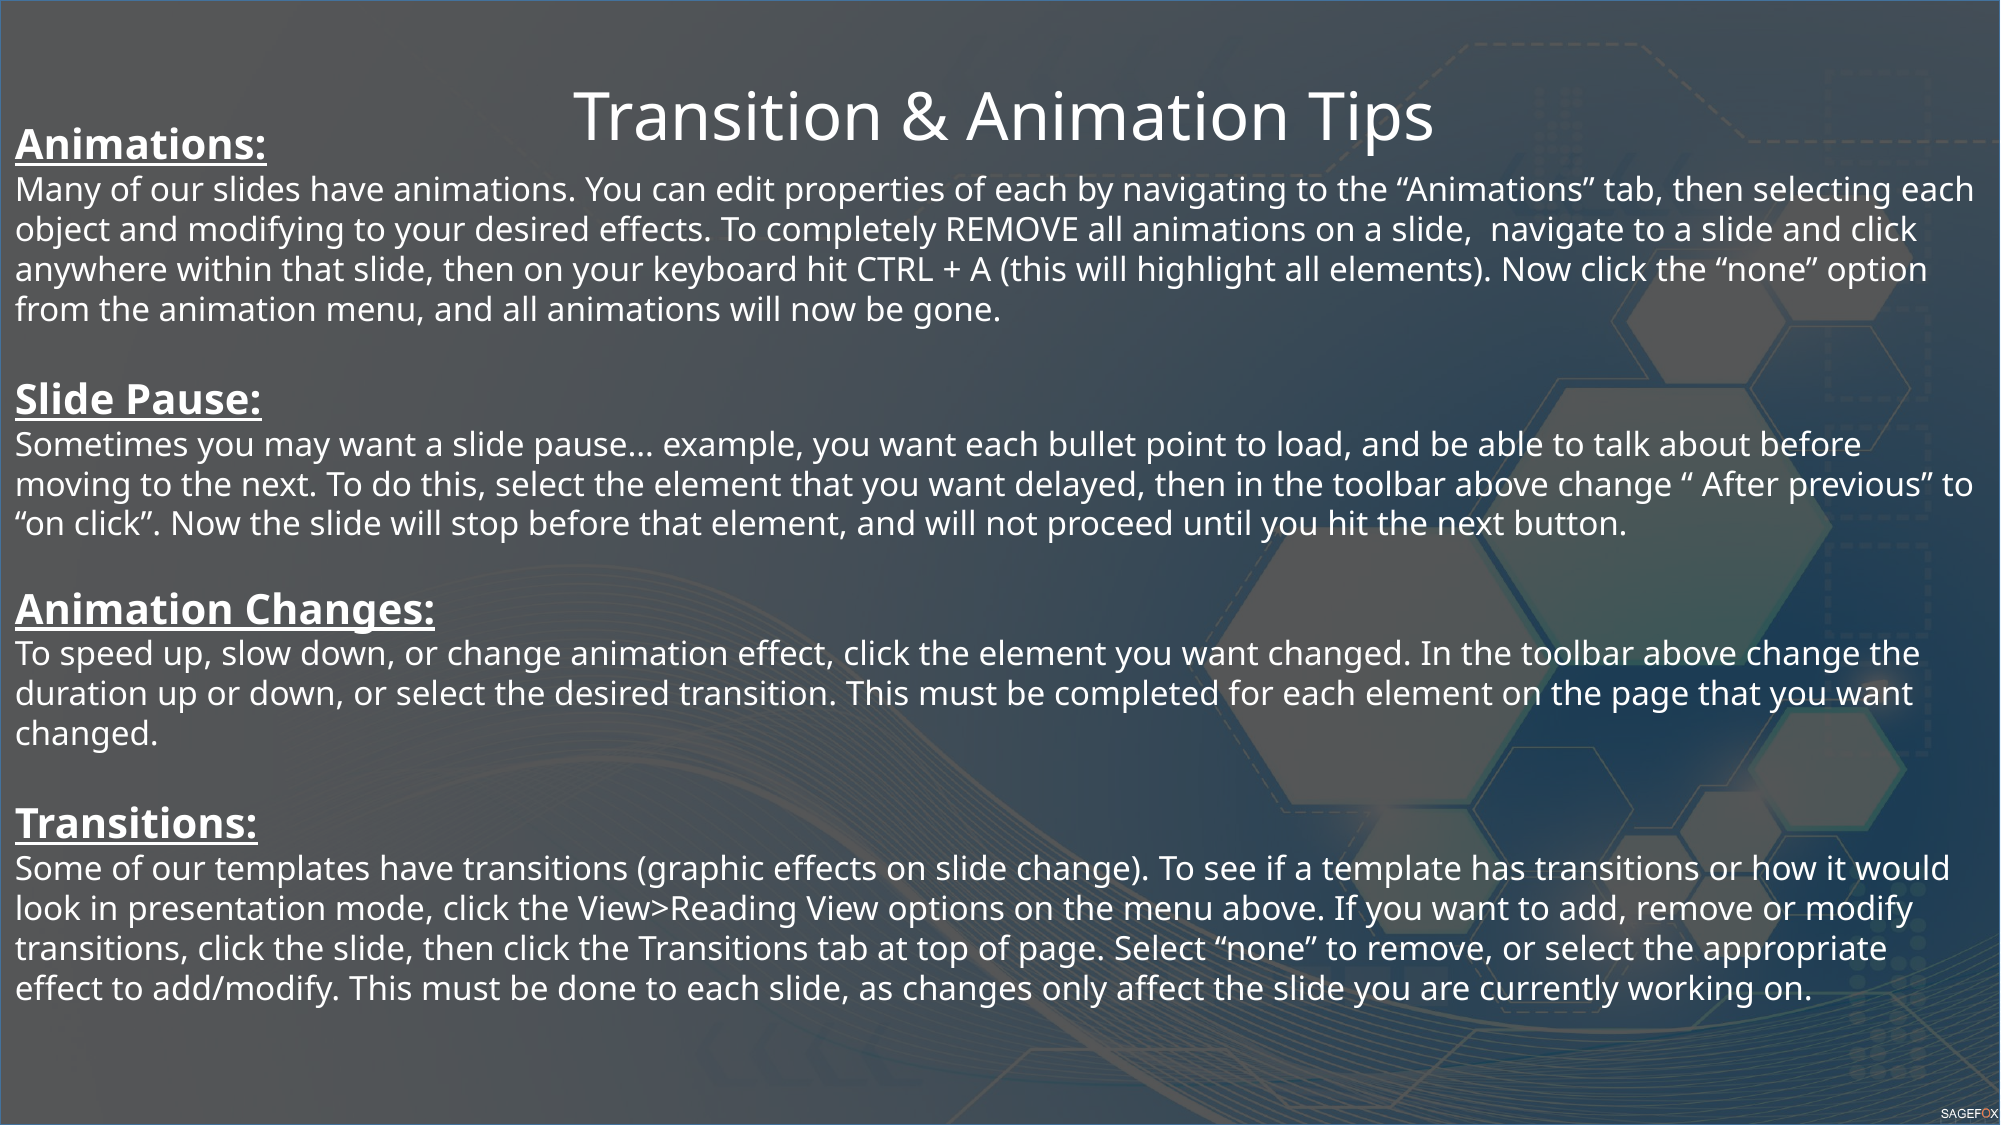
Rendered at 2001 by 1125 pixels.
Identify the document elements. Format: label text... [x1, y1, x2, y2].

title Transition & Animation Tips [477, 59, 1532, 177]
text_box Animations: Many of our slides have animations. You can edit properties of each by navigating to the “Animations” tab, then selecting each object and modifying to your desired effects. To completely REMOVE all animations on a slide, navigate to a slide and click anywhere within that slide, then on your keyboard hit CTRL + A (this will highlight all elements). Now click the “none” option from the animation menu, and all animations will now be gone. Slide Pause: Sometimes you may want a slide pause… example, you want each bullet point to load, and be able to talk about before moving to the next. To do this, select the element that you want delayed, then in the toolbar above change “ After previous” to “on click”. Now the slide will stop before that element, and will not proceed until you hit the next button. Animation Changes: To speed up, slow down, or change animation effect, click the element you want changed. In the toolbar above change the duration up or down, or select the desired transition. This must be completed for each element on the page that you want changed. Transitions: Some of our templates have transitions (graphic effects on slide change). To see if a template has transitions or how it would look in presentation mode, click the View>Reading View options on the menu above. If you want to add, remove or modify transitions, click the slide, then click the Transitions tab at top of page. Select “none” to remove, or select the appropriate effect to add/modify. This must be done to each slide, as changes only affect the slide you are currently working on. [0, 0, 2000, 1125]
